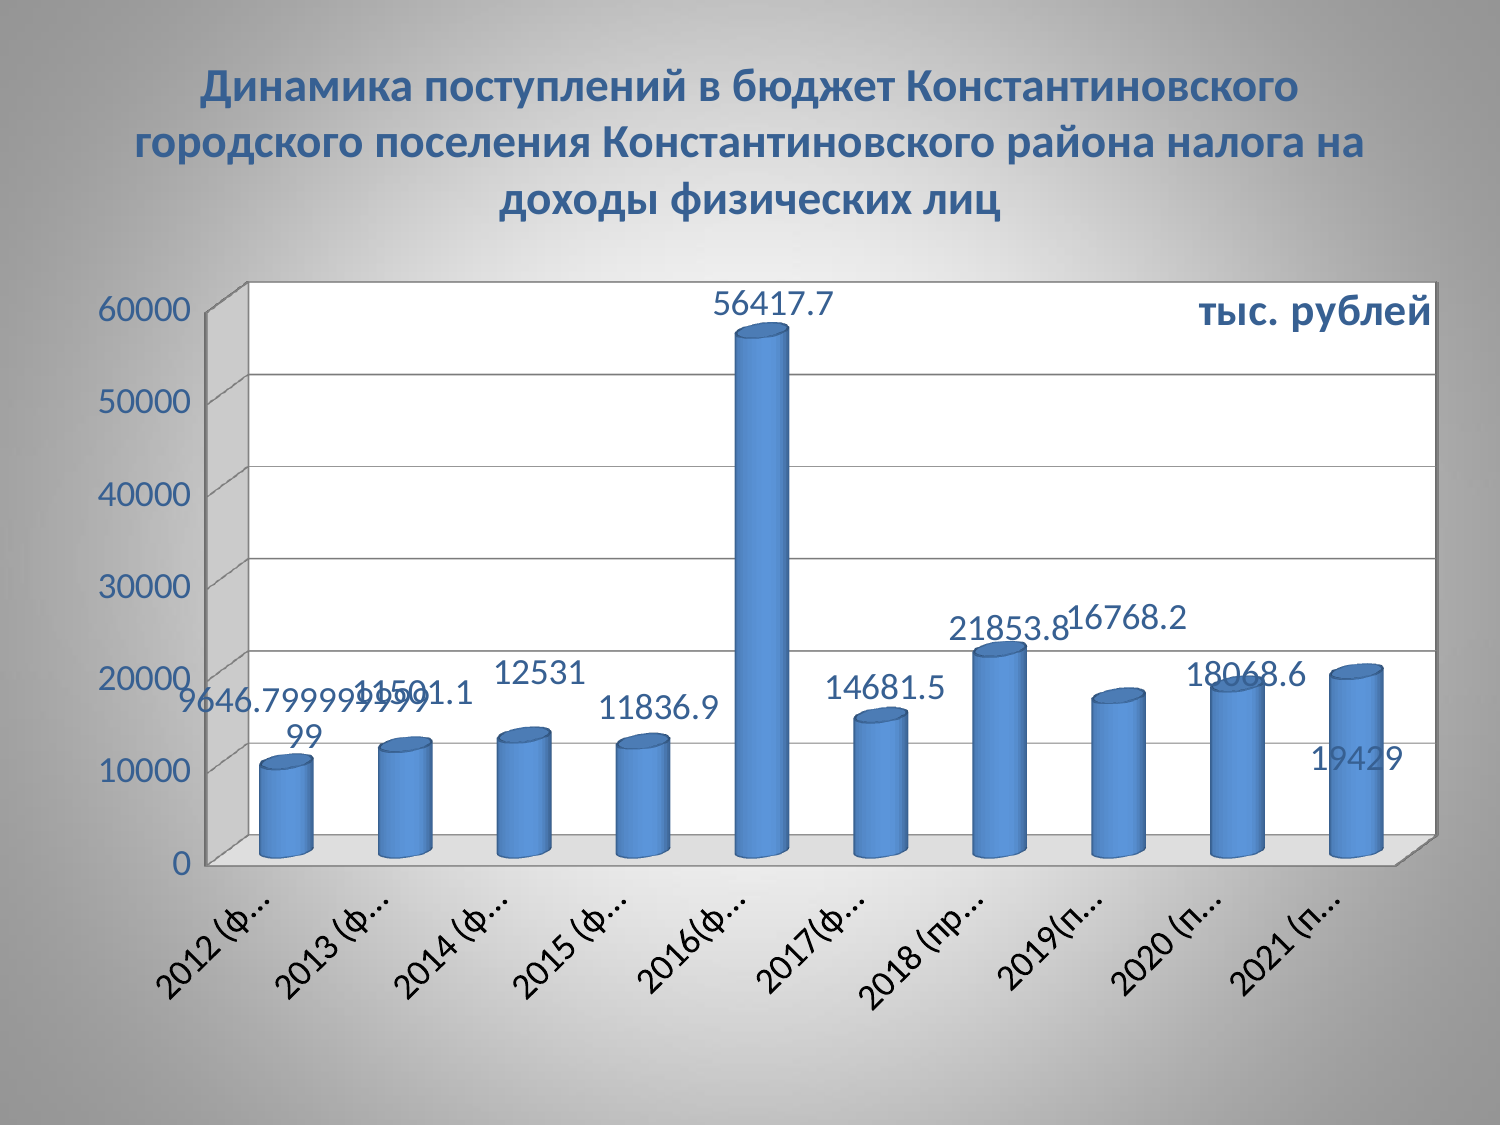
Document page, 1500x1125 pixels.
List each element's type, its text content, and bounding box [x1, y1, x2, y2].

title Динамика поступлений в бюджет Константиновского городского поселения Константиновского района налога на доходы физических лиц [74, 44, 1426, 233]
chart [52, 255, 1442, 1019]
picture [0, 0, 1500, 1125]
